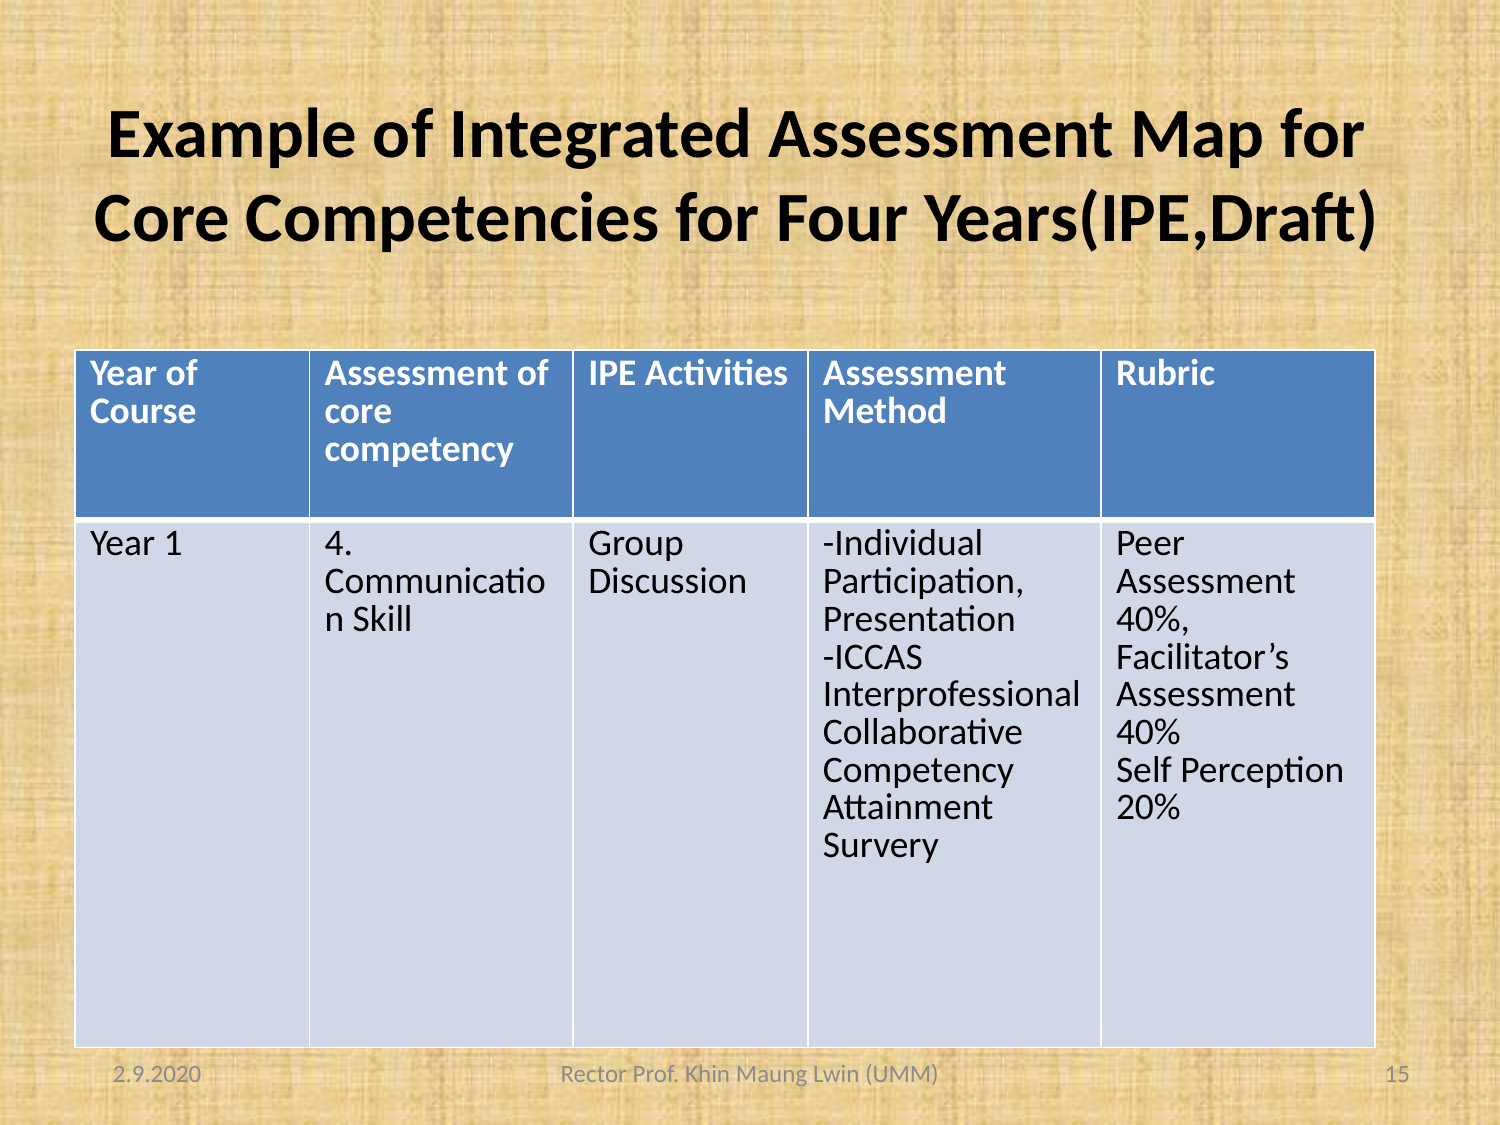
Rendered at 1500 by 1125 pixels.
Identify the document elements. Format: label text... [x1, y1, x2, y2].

slide_number 15 [1074, 1042, 1425, 1103]
table_header Assessment of core competency [310, 351, 572, 517]
table_cell Group Discussion [574, 523, 807, 1047]
footer Rector Prof. Khin Maung Lwin (UMM) [512, 1048, 988, 1103]
table_header IPE Activities [574, 351, 807, 517]
table_cell Year 1 [76, 523, 309, 1047]
table_cell Peer Assessment 40%, Facilitator’s Assessment 40% Self Perception 20% [1102, 523, 1374, 1047]
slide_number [75, 1048, 425, 1103]
table_cell 4. Communication Skill [310, 523, 572, 1047]
picture [0, 0, 1500, 1125]
table_header Year of Course [76, 351, 309, 517]
list [75, 262, 1425, 1005]
title Example of Integrated Assessment Map for Core Competencies for Four Years(IPE,Draft) [62, 77, 1413, 265]
table_cell -Individual Participation, Presentation -ICCAS Interprofessional Collaborative Competency Attainment Survery [809, 523, 1100, 1047]
table_header Rubric [1102, 351, 1374, 517]
table_header Assessment Method [809, 351, 1100, 517]
